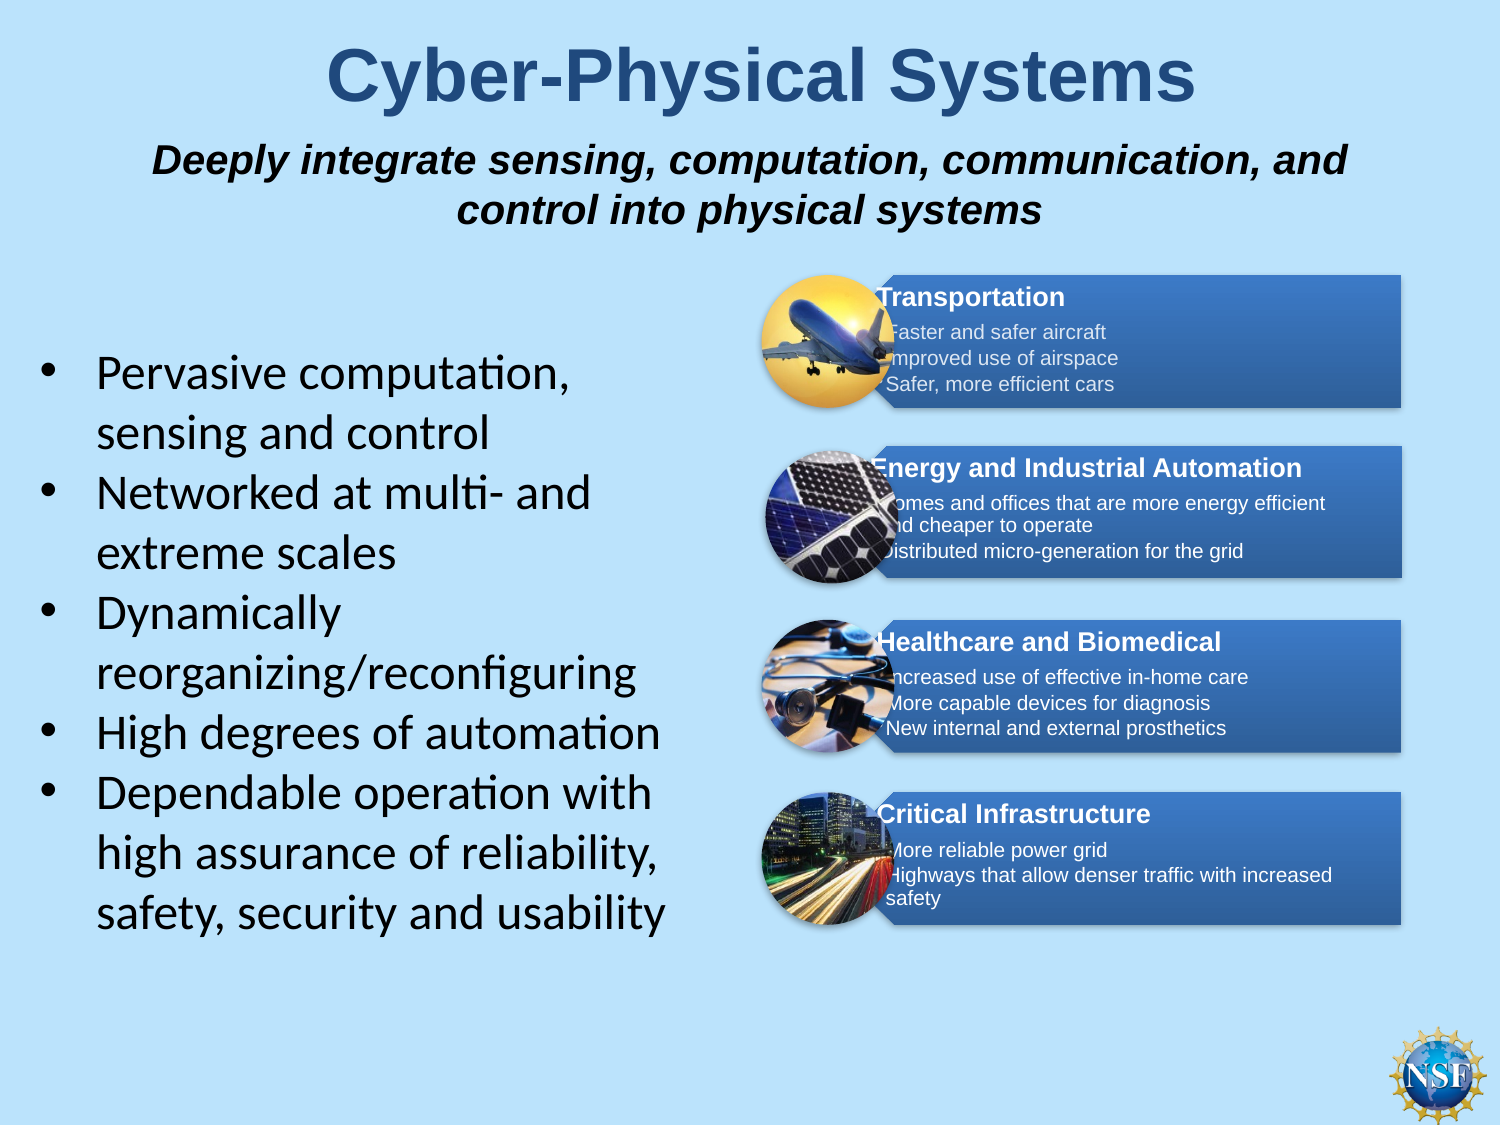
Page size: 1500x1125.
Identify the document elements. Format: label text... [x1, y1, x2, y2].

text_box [650, 274, 1500, 926]
picture [0, 0, 1500, 1125]
title Cyber-Physical Systems [87, 0, 1438, 166]
text_box Pervasive computation, sensing and control Networked at multi- and extreme scales Dynamically reorganizing/reconfiguring High degrees of automation Dependable operation with high assurance of reliability, safety, security and usability [24, 332, 688, 947]
list Deeply integrate sensing, computation, communication, and control into physical systems [87, 125, 1413, 263]
